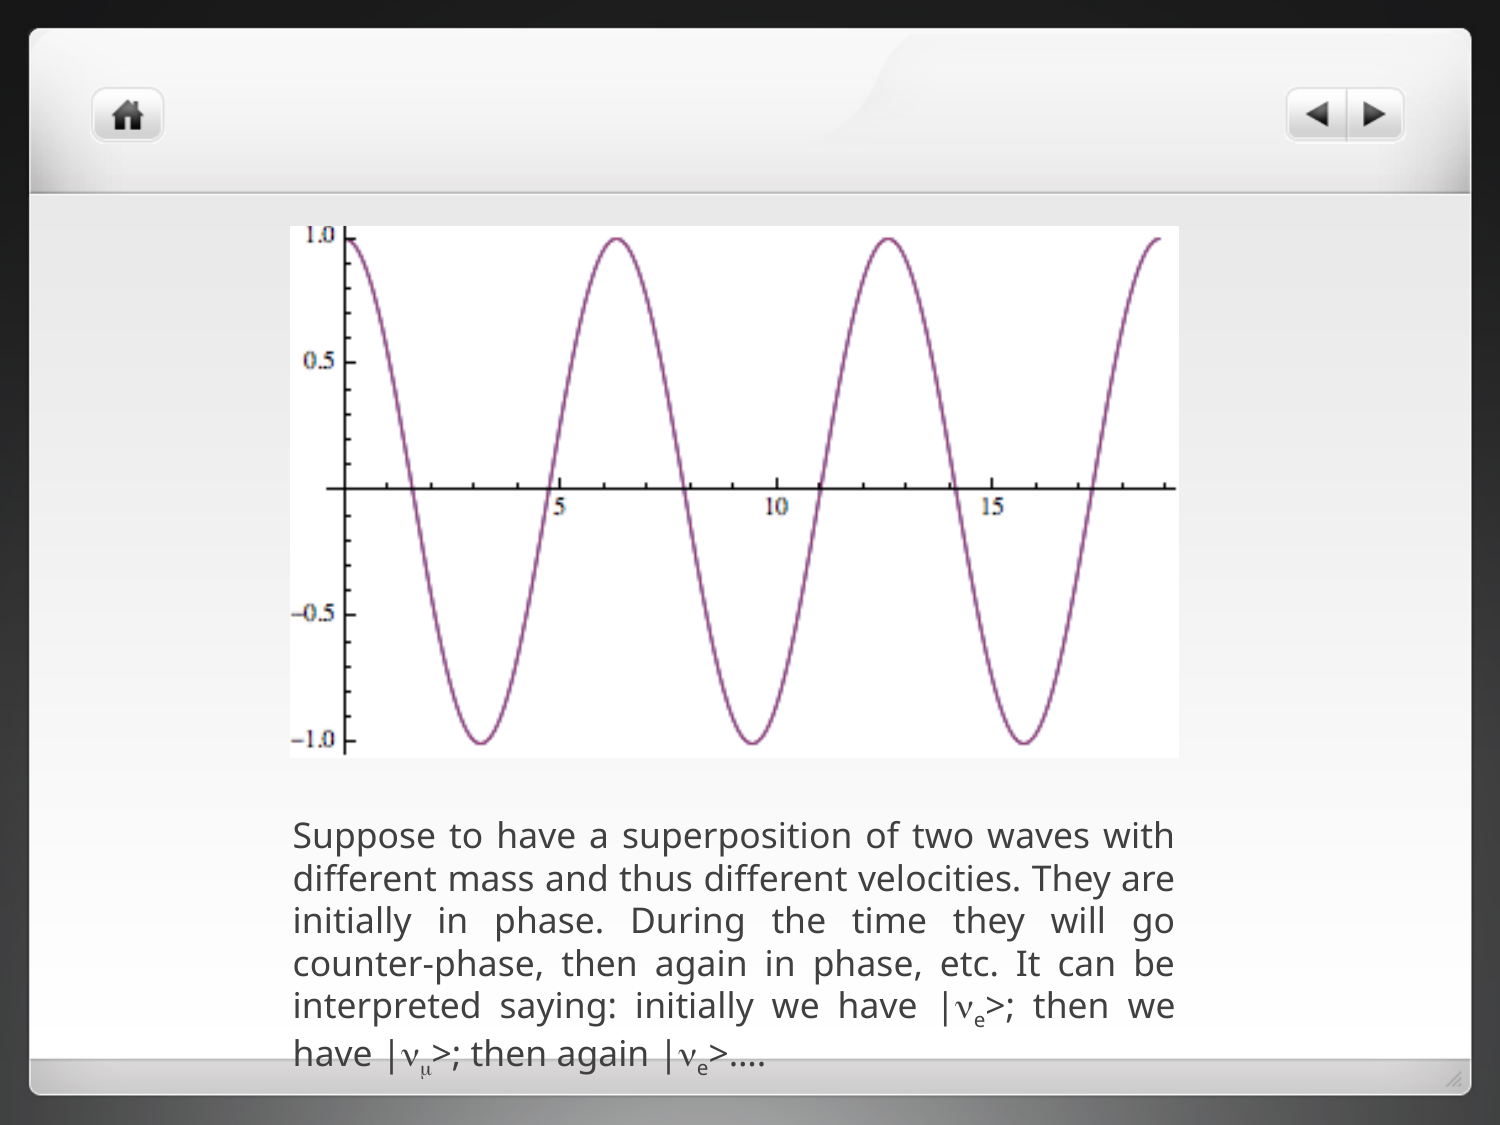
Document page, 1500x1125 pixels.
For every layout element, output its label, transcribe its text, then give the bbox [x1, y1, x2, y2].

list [251, 225, 1218, 758]
list Suppose to have a superposition of two waves with different mass and thus different velocities. They are initially in phase. During the time they will go counter-phase, then again in phase, etc. It can be interpreted saying: initially we have |ne>; then we have |nm>; then again |ne>…. [277, 805, 1191, 982]
picture [0, 0, 1500, 1125]
